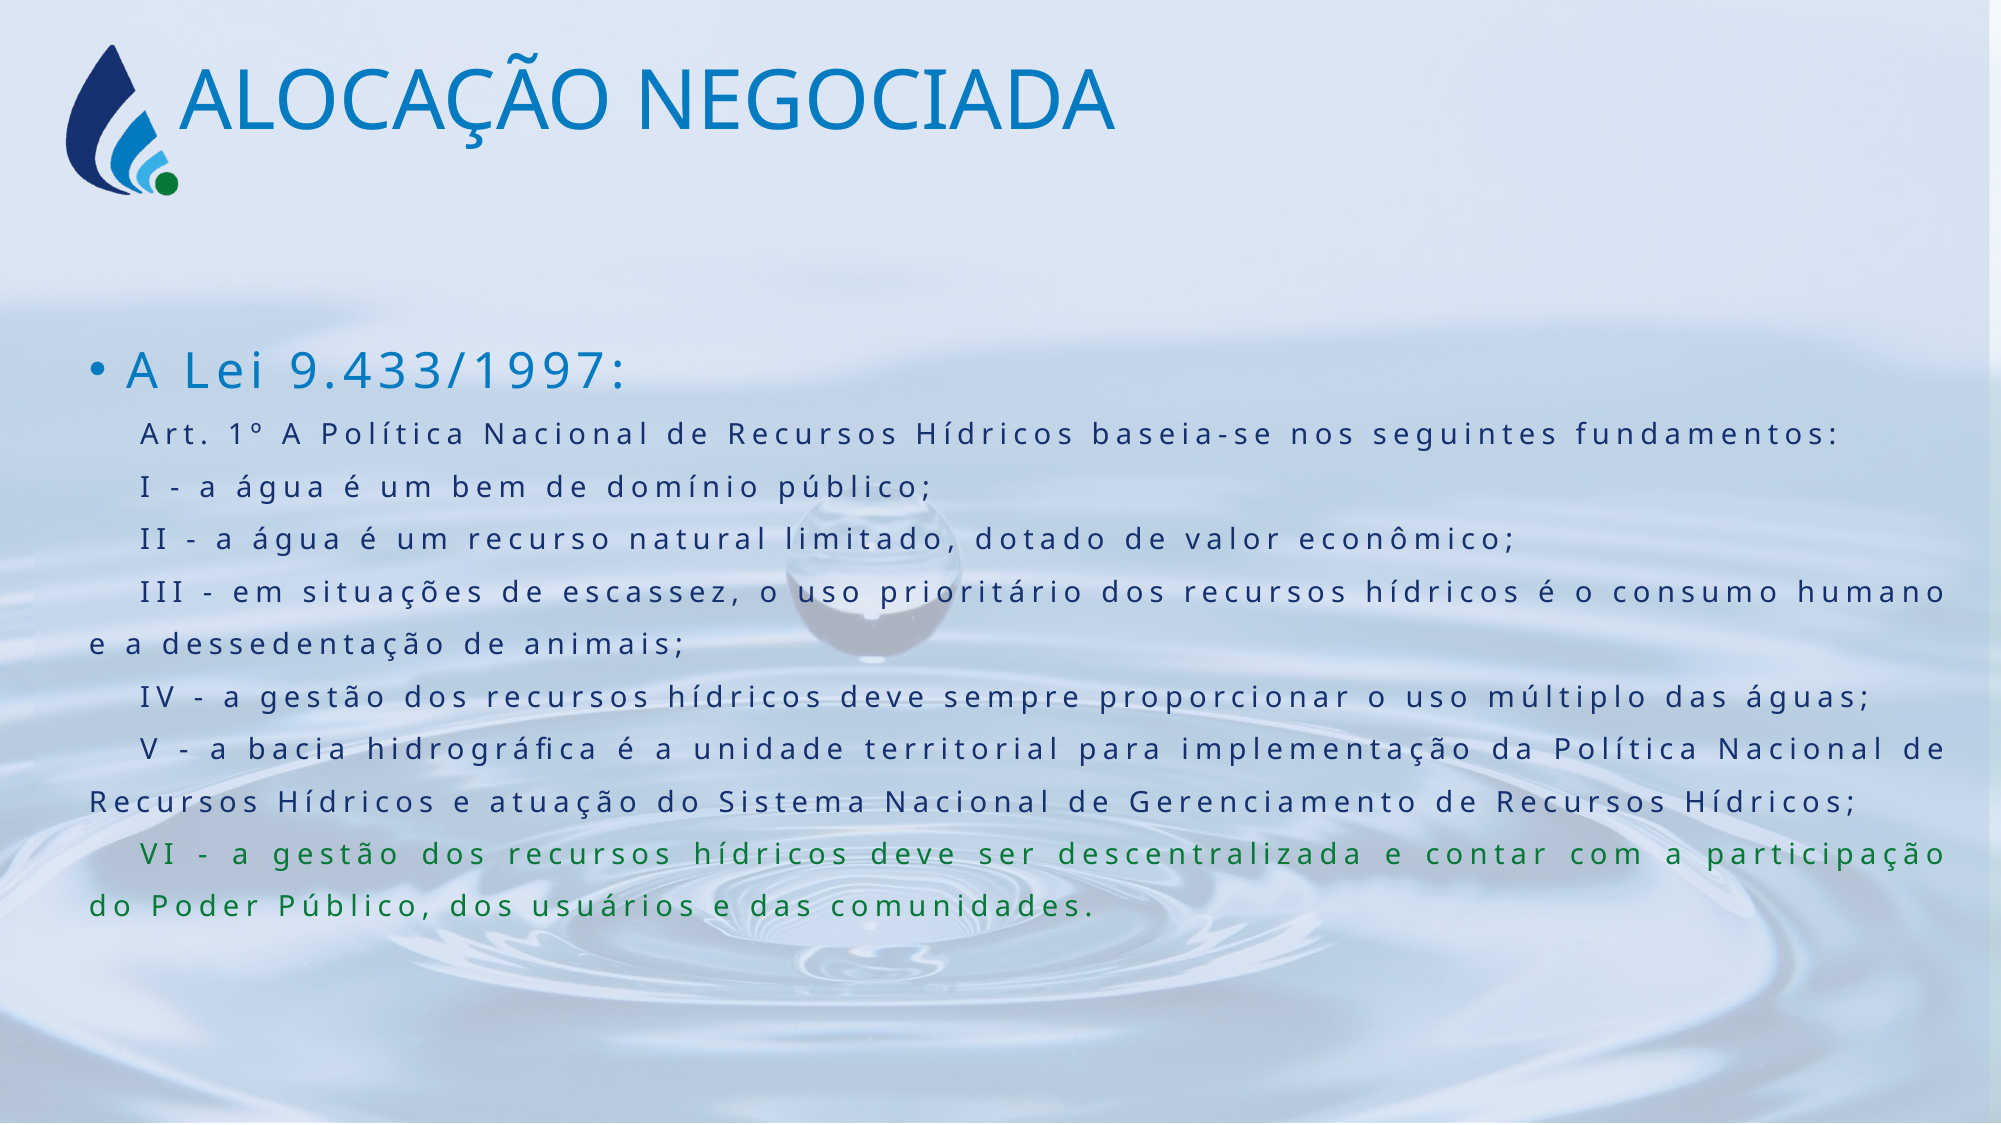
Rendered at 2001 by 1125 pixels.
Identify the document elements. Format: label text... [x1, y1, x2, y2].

text_box ALOCAÇÃO NEGOCIADA [164, 50, 1948, 158]
text_box A Lei 9.433/1997: Art. 1º A Política Nacional de Recursos Hídricos baseia-se nos seguintes fundamentos: I - a água é um bem de domínio público; II - a água é um recurso natural limitado, dotado de valor econômico; III - em situações de escassez, o uso prioritário dos recursos hídricos é o consumo humano e a dessedentação de animais; IV - a gestão dos recursos hídricos deve sempre proporcionar o uso múltiplo das águas; V - a bacia hidrográfica é a unidade territorial para implementação da Política Nacional de Recursos Hídricos e atuação do Sistema Nacional de Gerenciamento de Recursos Hídricos; VI - a gestão dos recursos hídricos deve ser descentralizada e contar com a participação do Poder Público, dos usuários e das comunidades. [74, 300, 1973, 1058]
text_box [49, 275, 1948, 1033]
picture [40, 32, 201, 211]
